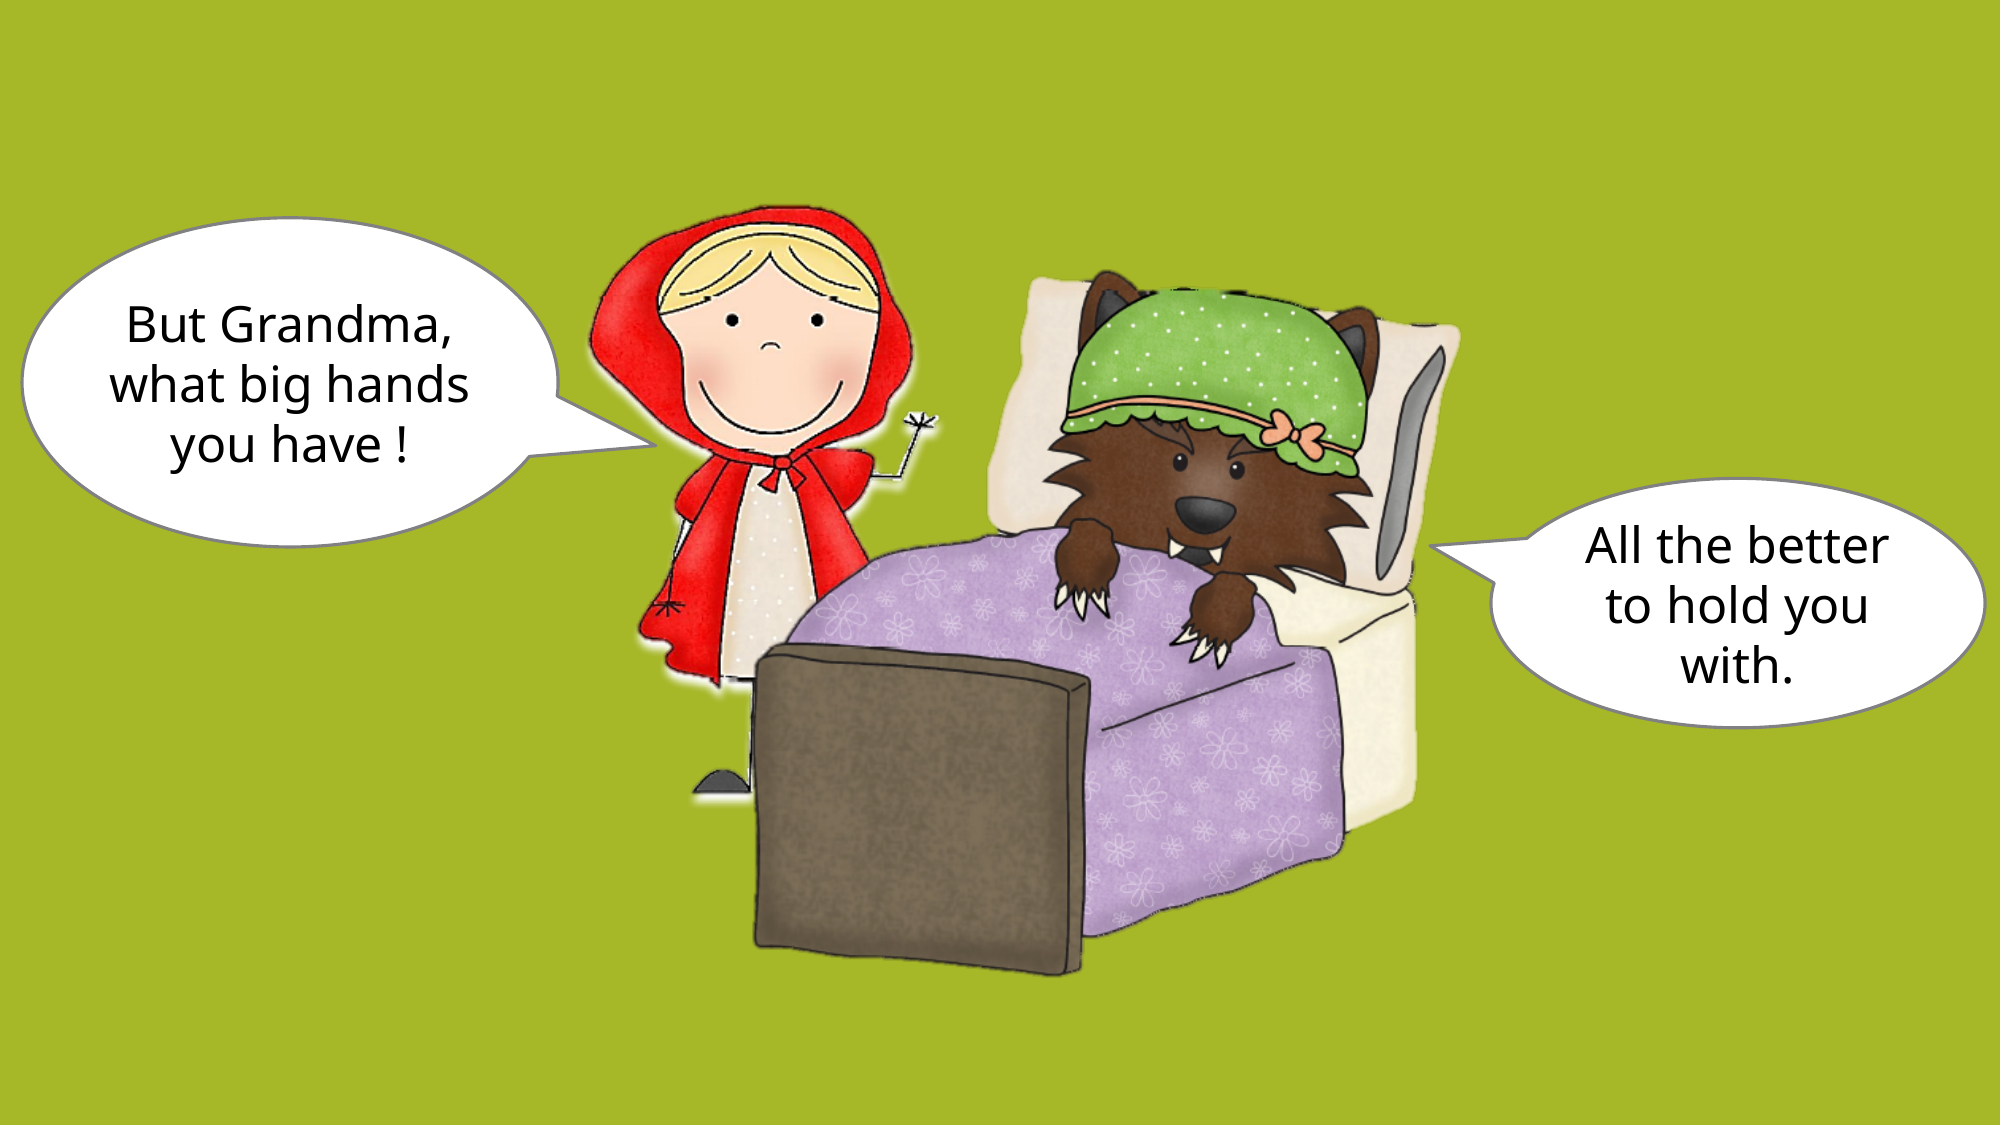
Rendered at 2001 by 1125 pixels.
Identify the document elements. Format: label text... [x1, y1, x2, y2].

text_box But Grandma, what big hands you have ! [20, 216, 572, 549]
text_box All the better to hold you with. [1495, 476, 1987, 730]
picture [578, 190, 1492, 991]
